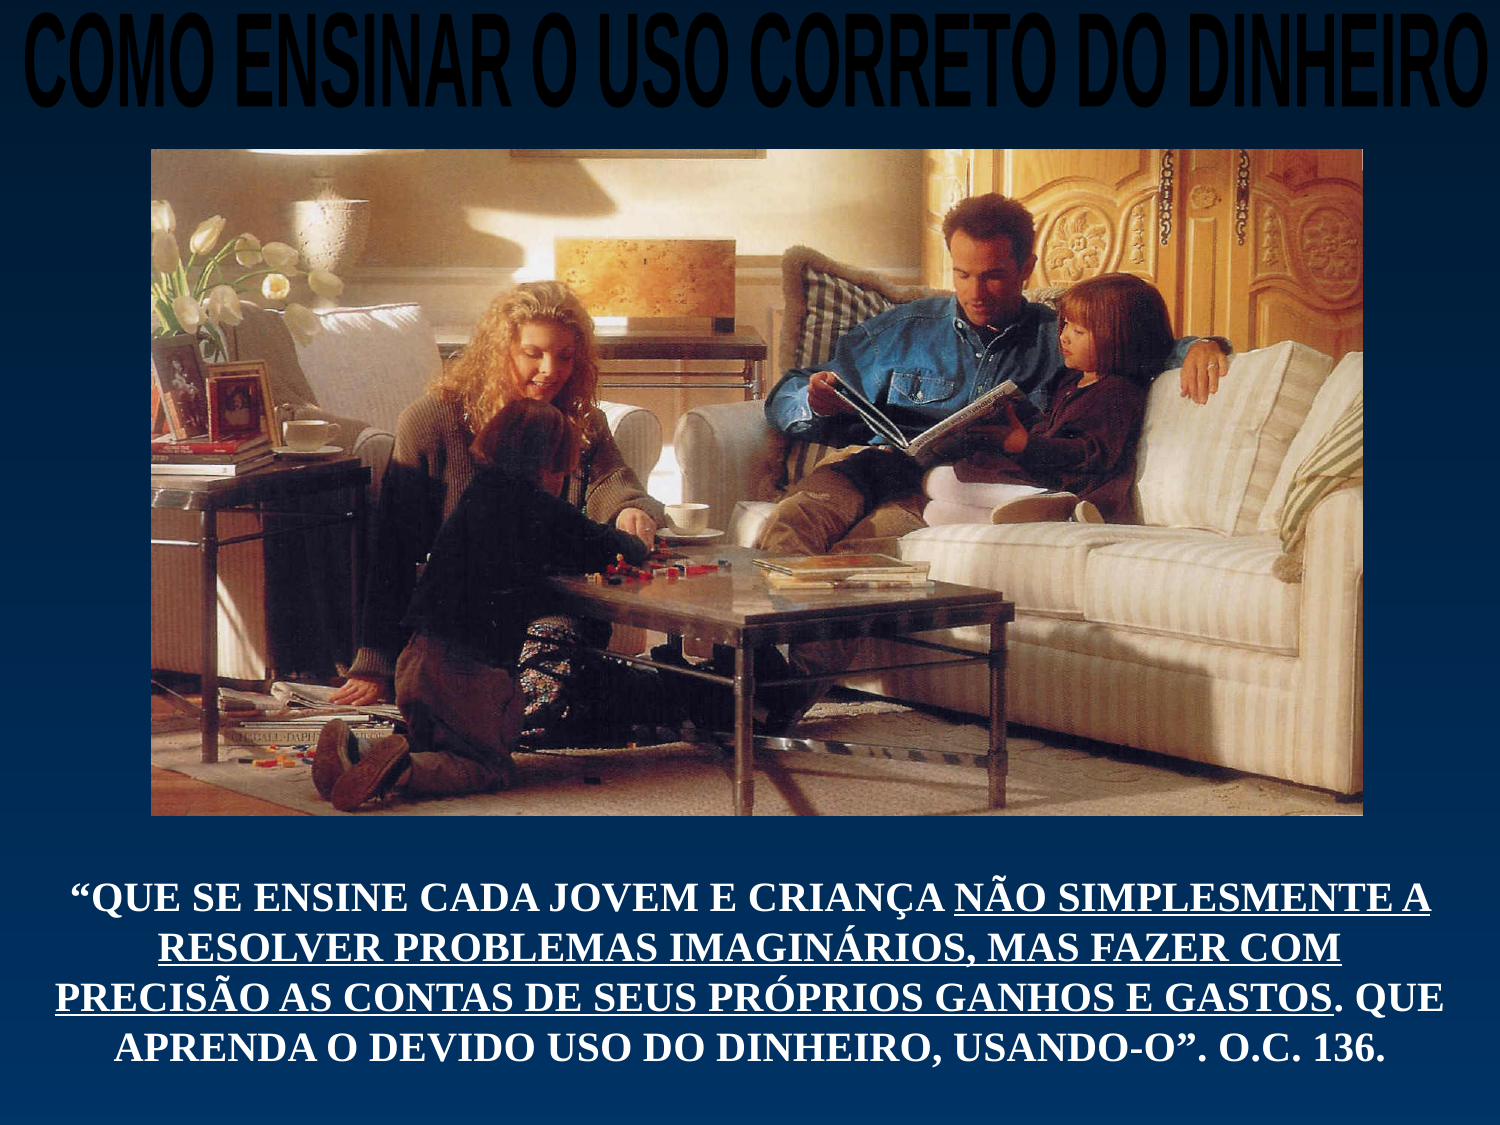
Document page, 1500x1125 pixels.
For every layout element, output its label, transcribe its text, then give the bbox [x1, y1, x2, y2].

text_box “QUE SE ENSINE CADA JOVEM E CRIANÇA NÃO SIMPLESMENTE A RESOLVER PROBLEMAS IMAGINÁRIOS, MAS FAZER COM PRECISÃO AS CONTAS DE SEUS PRÓPRIOS GANHOS E GASTOS. QUE APRENDA O DEVIDO USO DO DINHEIRO, USANDO-O”. O.C. 136. [37, 862, 1463, 1078]
picture [150, 149, 1363, 816]
